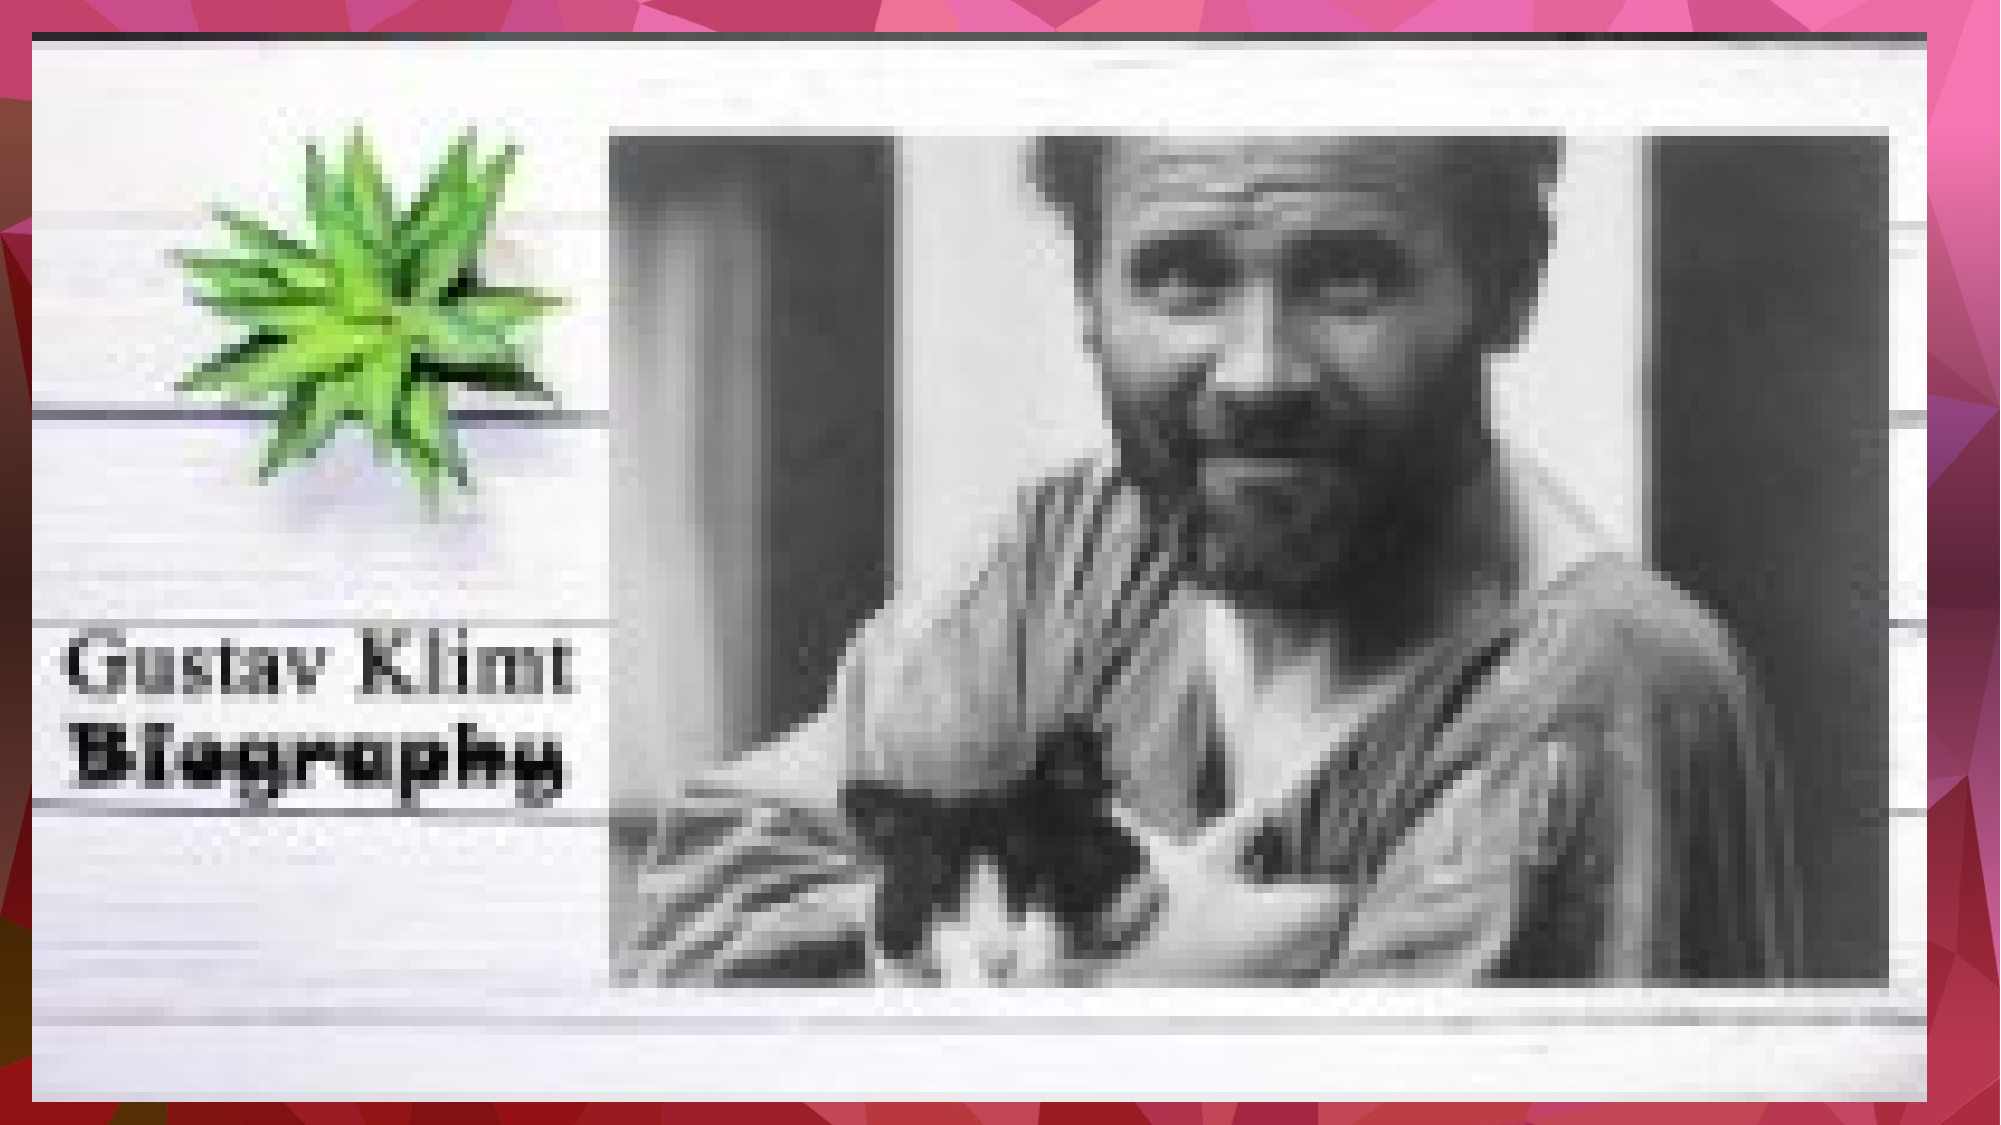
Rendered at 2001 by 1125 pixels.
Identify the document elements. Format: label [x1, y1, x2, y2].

picture [0, 0, 2000, 1125]
text_box [31, 31, 1928, 1103]
